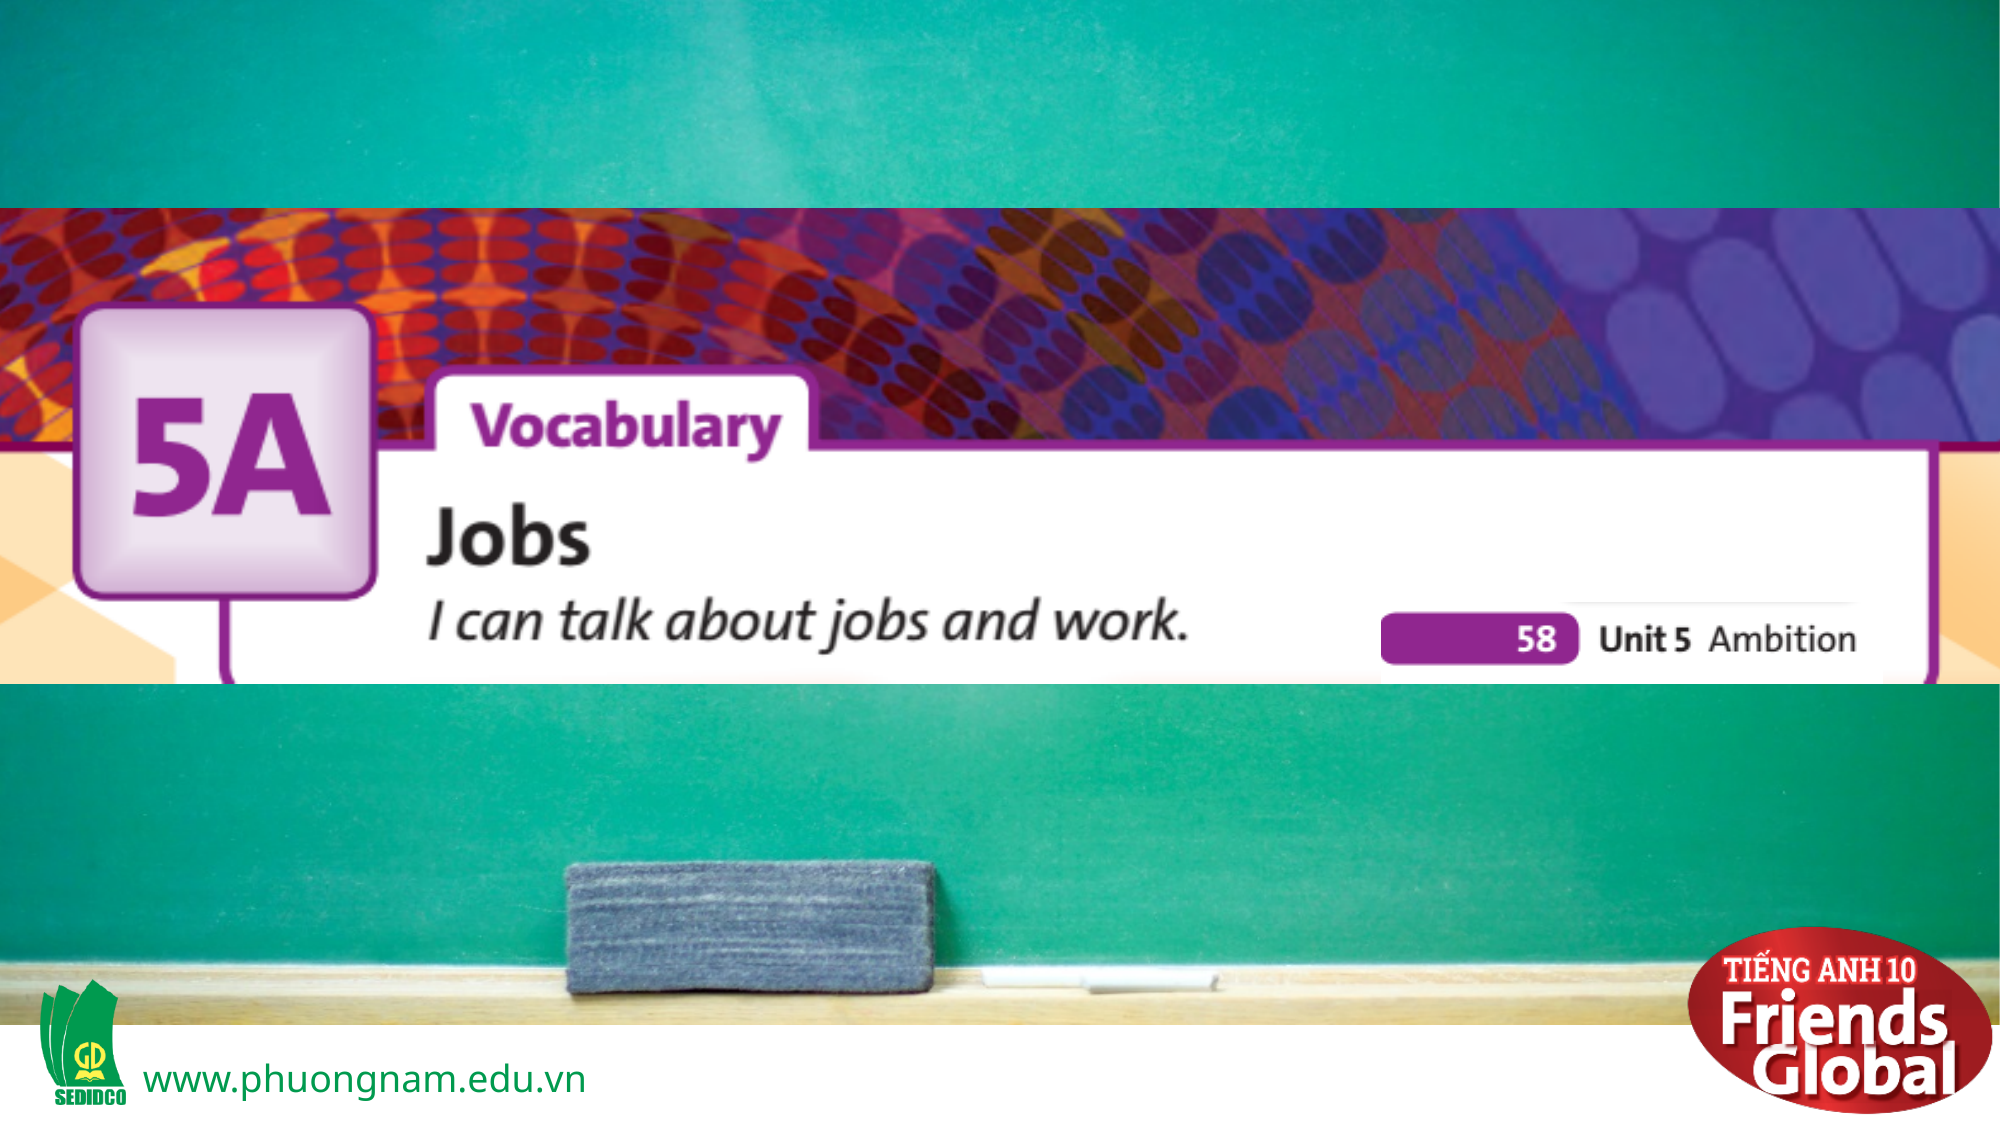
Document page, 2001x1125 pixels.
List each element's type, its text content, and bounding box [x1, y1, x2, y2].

text_box www.phuongnam.edu.vn [132, 1053, 675, 1109]
picture [0, 0, 2000, 1125]
